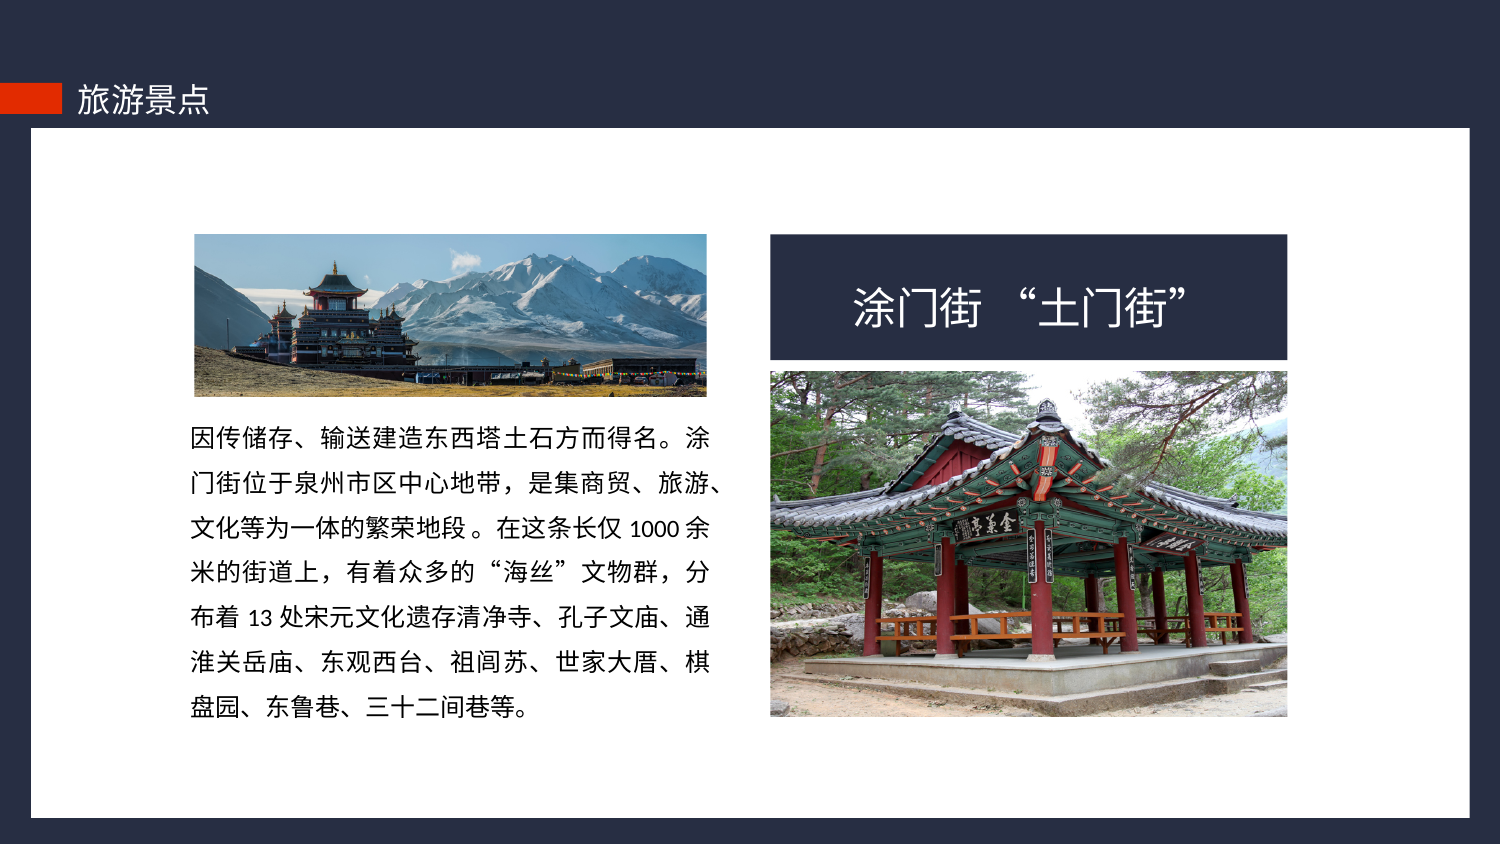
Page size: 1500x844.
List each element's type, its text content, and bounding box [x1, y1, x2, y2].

text_box 因传储存、输送建造东西塔土石方而得名。涂门街位于泉州市区中心地带，是集商贸、旅游、文化等为一体的繁荣地段 。在这条长仅1000余米的街道上，有着众多的“海丝”文物群，分布着13处宋元文化遗存清净寺、孔子文庙、通淮关岳庙、东观西台、祖闾苏、世家大厝、棋盘园、东鲁巷、三十二间巷等。 [175, 399, 726, 729]
text_box [769, 371, 1288, 718]
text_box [770, 234, 1288, 361]
text_box [193, 233, 708, 398]
